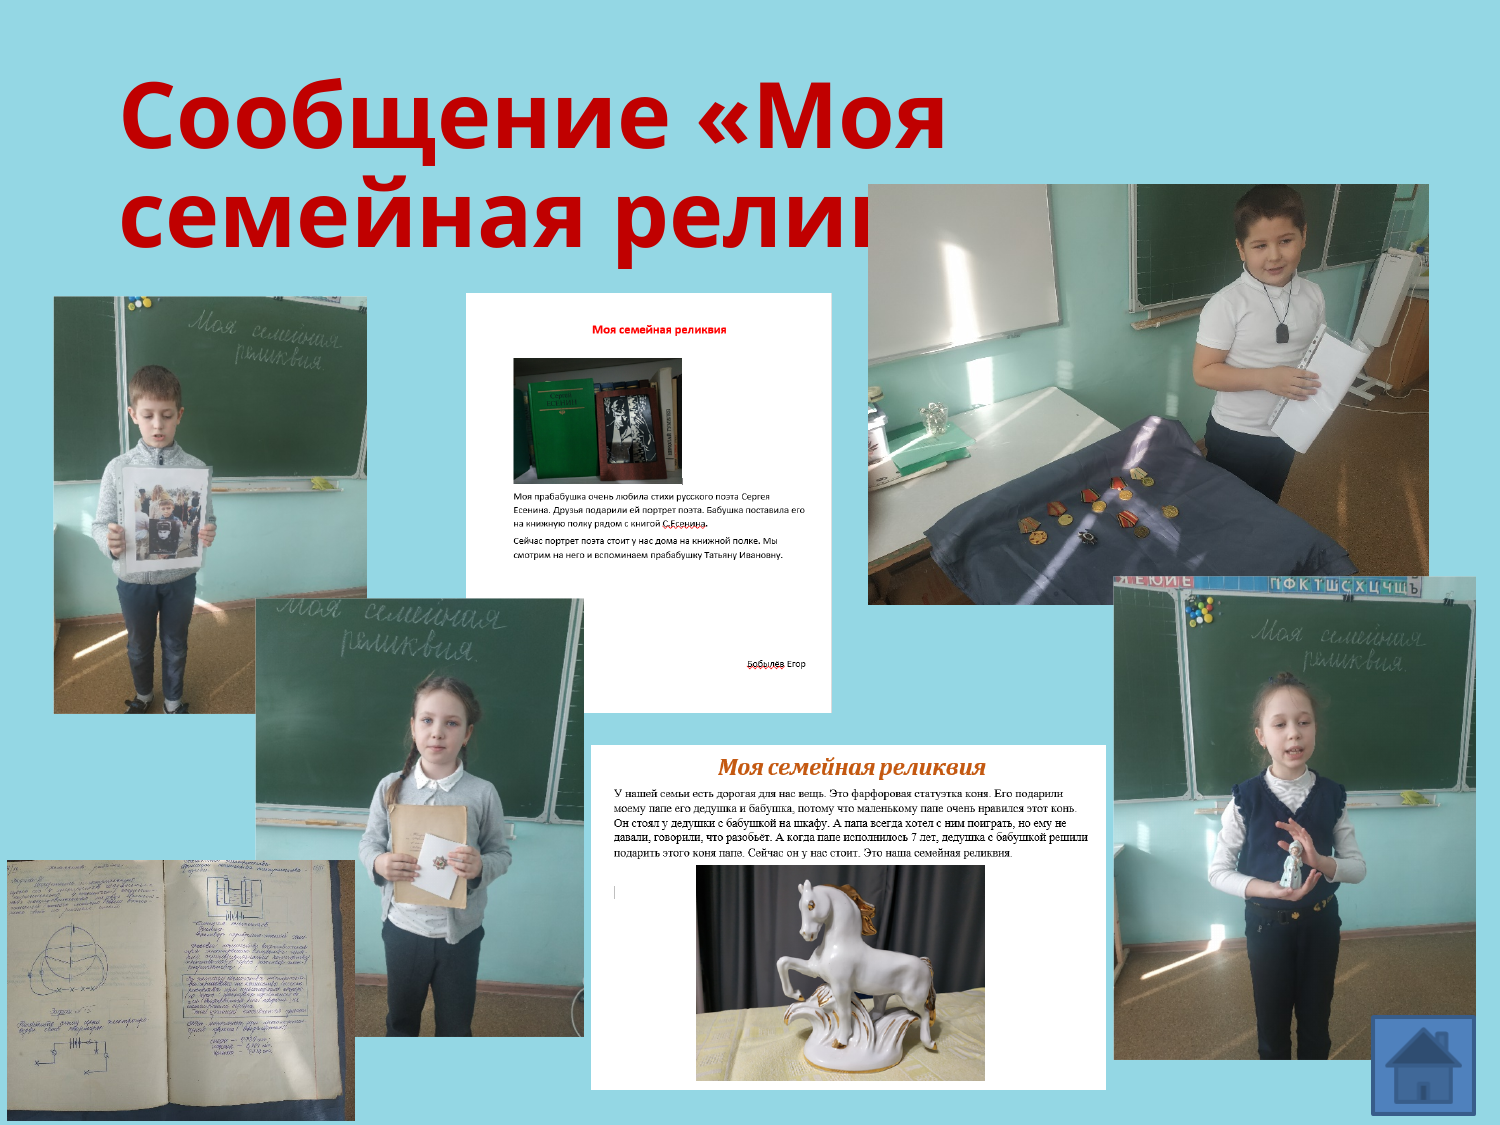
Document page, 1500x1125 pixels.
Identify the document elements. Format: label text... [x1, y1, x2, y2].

title Сообщение «Моя семейная реликвия» [103, 59, 1397, 278]
picture [0, 184, 1500, 1122]
